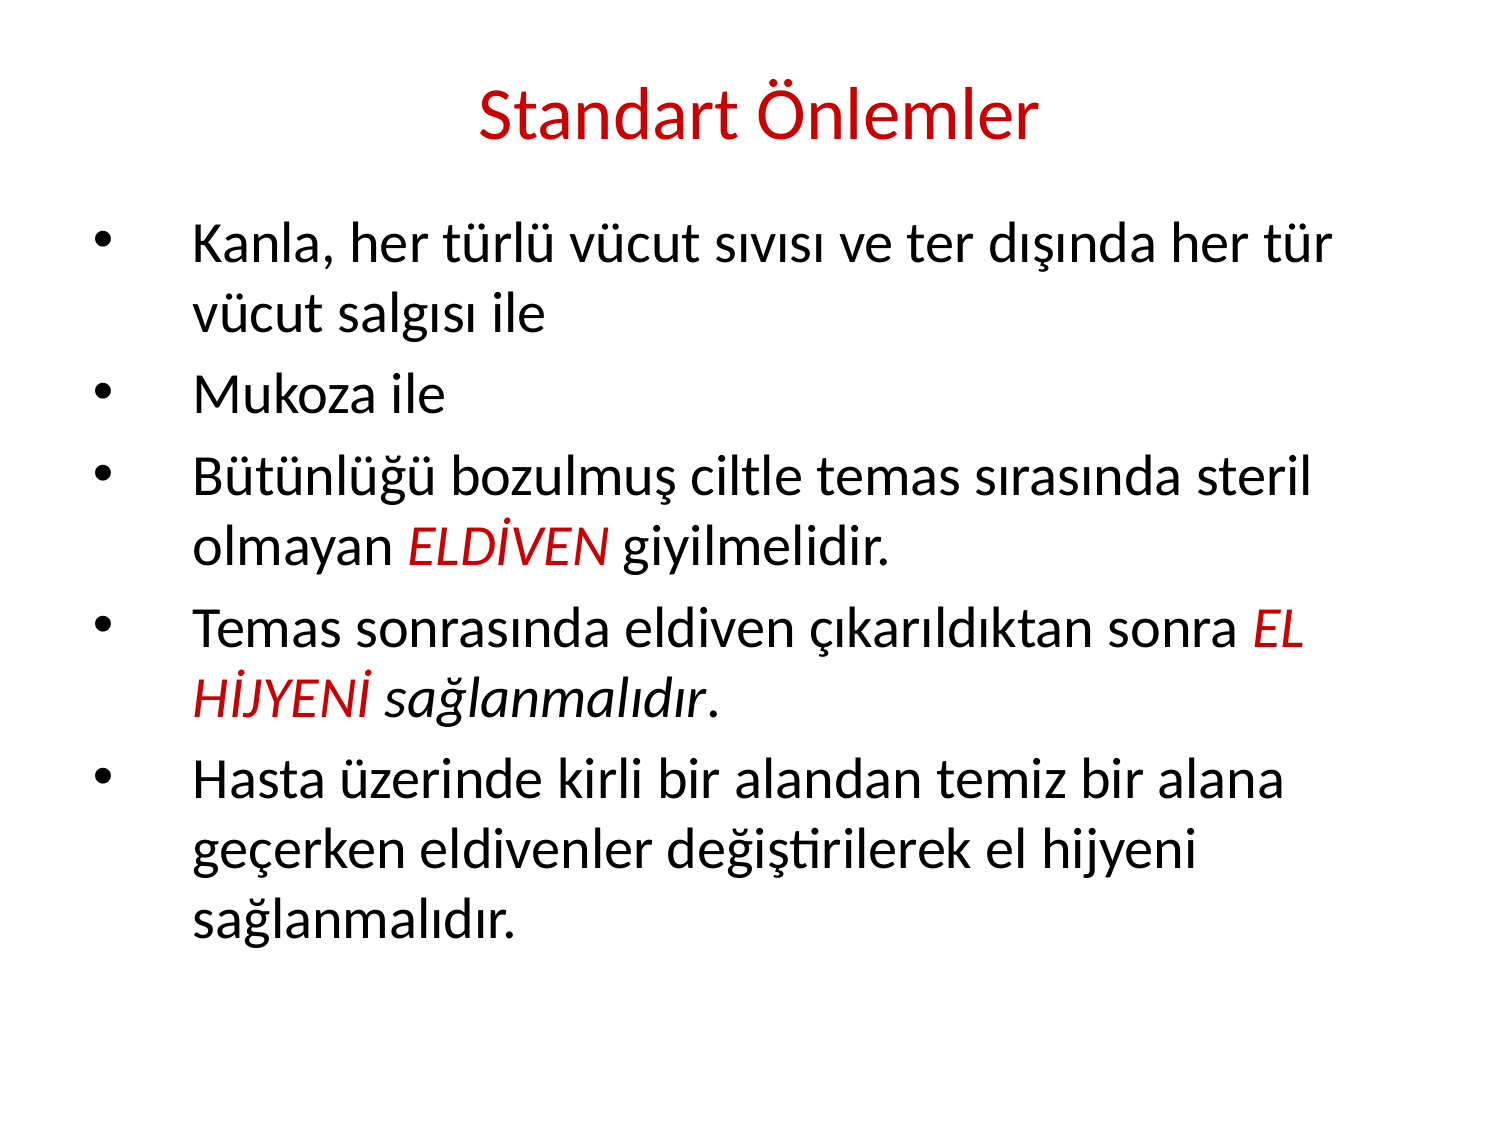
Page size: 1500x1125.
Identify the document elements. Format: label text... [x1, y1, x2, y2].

list Kanla, her türlü vücut sıvısı ve ter dışında her tür vücut salgısı ile Mukoza ile Bütünlüğü bozulmuş ciltle temas sırasında steril olmayan ELDİVEN giyilmelidir. Temas sonrasında eldiven çıkarıldıktan sonra EL HİJYENİ sağlanmalıdır. Hasta üzerinde kirli bir alandan temiz bir alana geçerken eldivenler değiştirilerek el hijyeni sağlanmalıdır. [77, 196, 1390, 972]
title Standart Önlemler [76, 42, 1444, 193]
